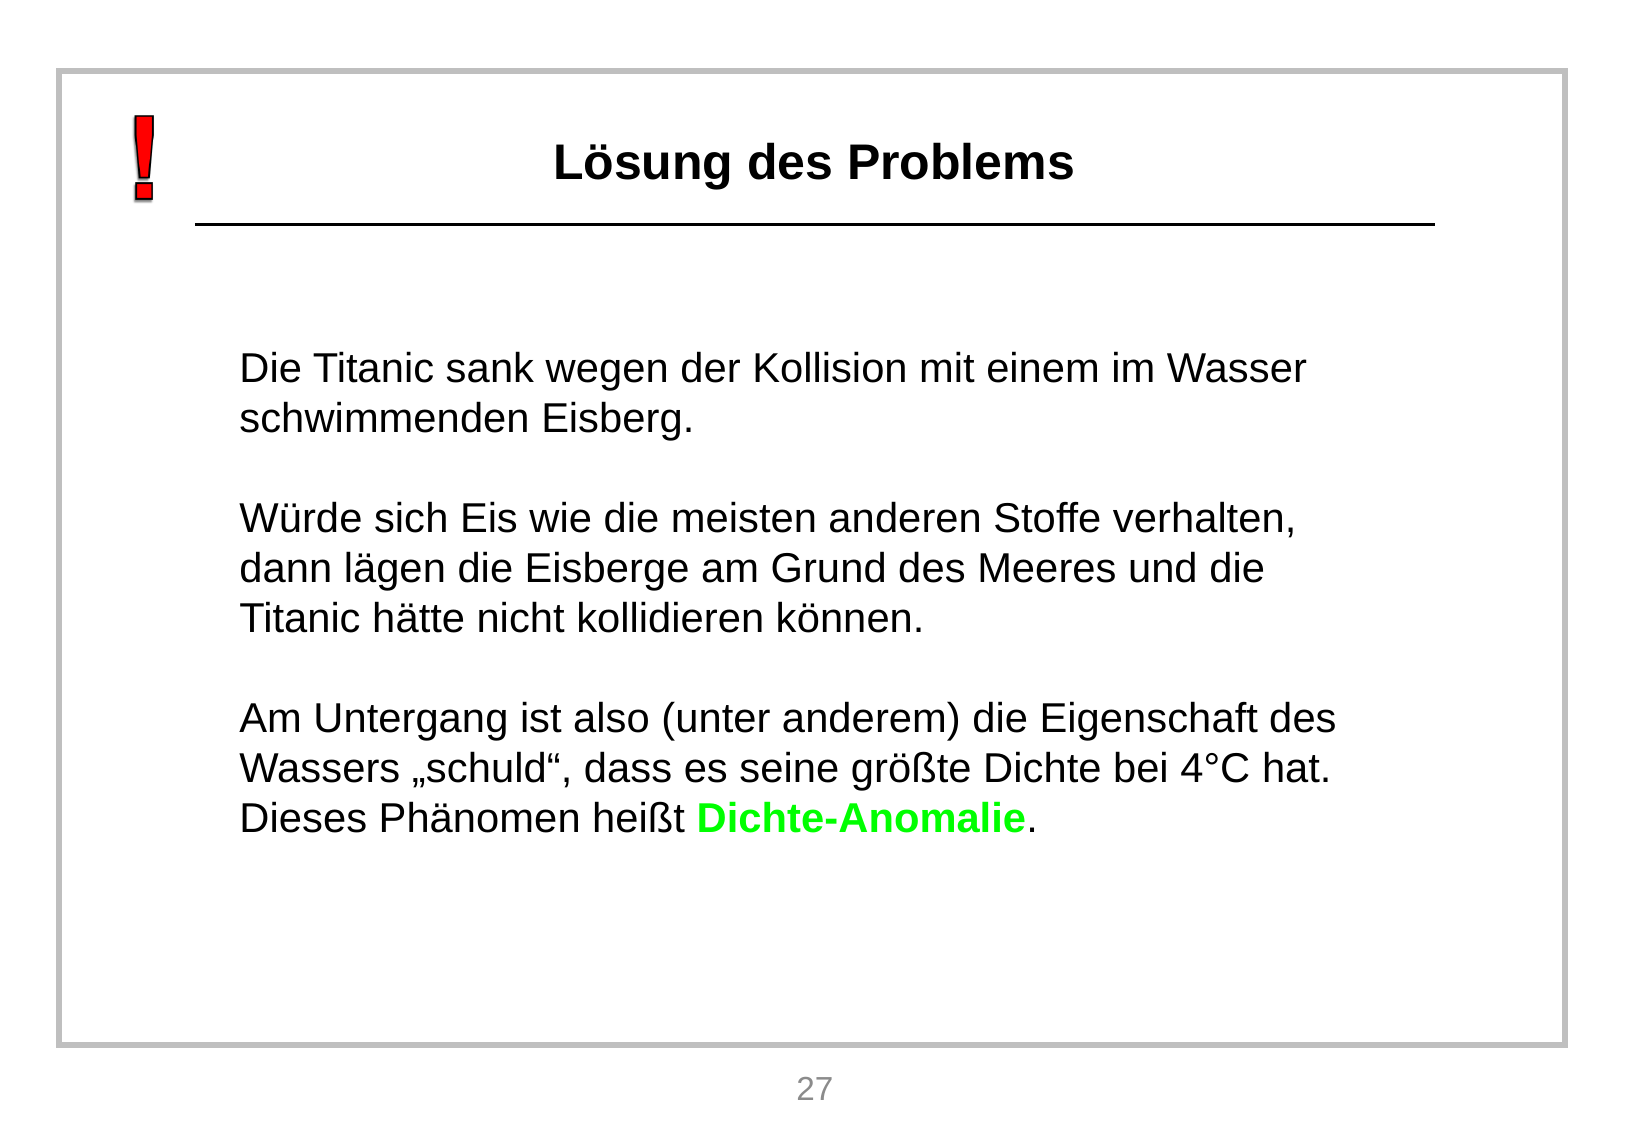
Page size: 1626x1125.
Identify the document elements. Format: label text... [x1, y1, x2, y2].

list Die Titanic sank wegen der Kollision mit einem im Wasser schwimmenden Eisberg. Würde sich Eis wie die meisten anderen Stoffe verhalten, dann lägen die Eisberge am Grund des Meeres und die Titanic hätte nicht kollidieren können. Am Untergang ist also (unter anderem) die Eigenschaft des Wassers „schuld“, dass es seine größte Dichte bei 4°C hat. Dieses Phänomen heißt Dichte-Anomalie. [224, 236, 1406, 945]
title Lösung des Problems [224, 100, 1404, 219]
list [100, 82, 189, 231]
slide_number 27 [631, 1057, 998, 1117]
